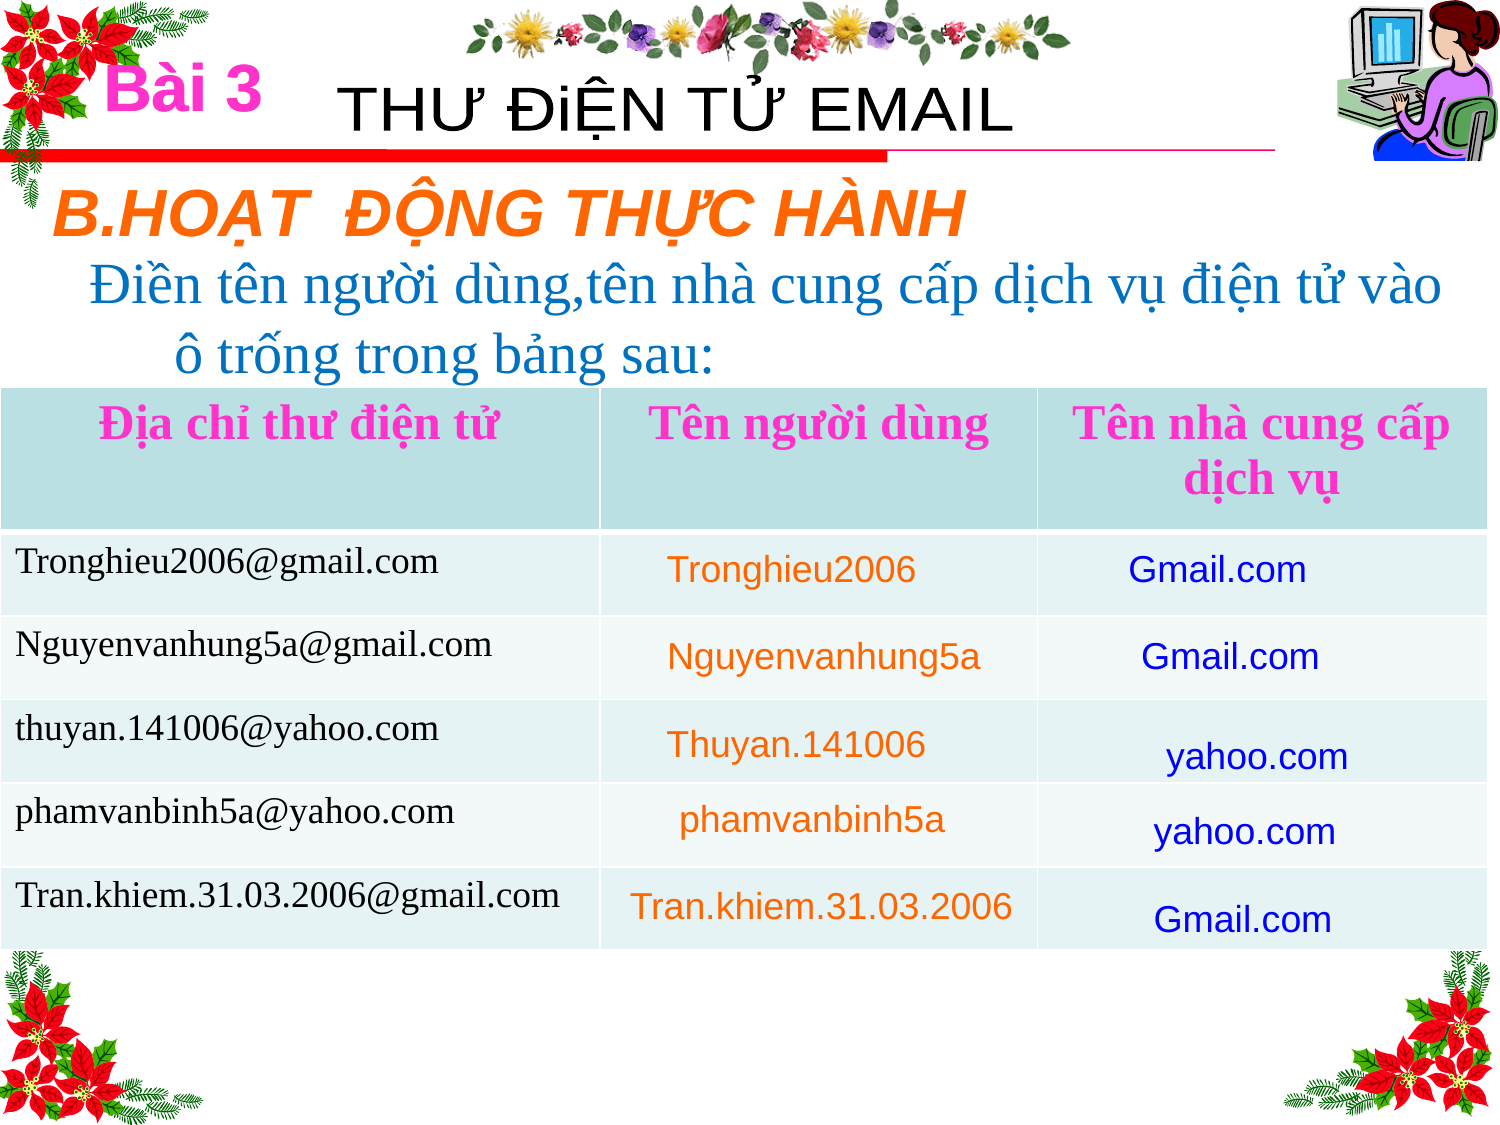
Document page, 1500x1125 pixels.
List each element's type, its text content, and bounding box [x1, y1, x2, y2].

table_cell thuyan.141006@yahoo.com [1, 700, 599, 782]
text_box B.HOẠT ĐỘNG THỰC HÀNH [37, 162, 1463, 258]
table_cell [1038, 700, 1487, 782]
text_box Gmail.com [1138, 887, 1348, 948]
text_box Gmail.com [1126, 624, 1335, 685]
text_box Điền tên người dùng,tên nhà cung cấp dịch vụ điện tử vào ô trống trong bảng sau: [74, 237, 1500, 393]
picture [0, 916, 210, 1125]
text_box Thuyan.141006 [651, 712, 942, 773]
text_box Gmail.com [1113, 537, 1323, 598]
text_box [210, 149, 888, 162]
table_cell [601, 700, 1037, 782]
picture [1282, 908, 1493, 1117]
table_cell [601, 784, 1037, 866]
table_cell [1038, 617, 1487, 699]
picture [0, 0, 210, 209]
table_cell [1038, 535, 1487, 615]
table_header Tên người dùng [601, 388, 1037, 529]
text_box phamvanbinh5a [664, 787, 960, 848]
text_box Tran.khiem.31.03.2006 [614, 874, 1028, 935]
table_cell [1038, 784, 1487, 866]
text_box yahoo.com [1151, 724, 1364, 785]
table_cell [601, 617, 1037, 699]
table_cell [1038, 868, 1487, 949]
picture [1337, 0, 1500, 163]
text_box yahoo.com [1138, 799, 1352, 860]
table_cell [601, 535, 1037, 615]
table_cell Nguyenvanhung5a@gmail.com [1, 617, 599, 699]
text_box Nguyenvanhung5a [652, 624, 996, 685]
table_cell phamvanbinh5a@yahoo.com [1, 784, 599, 866]
text_box Bài 3 [210, 37, 278, 133]
table_cell Tronghieu2006@gmail.com [1, 535, 599, 615]
table_cell Tran.khiem.31.03.2006@gmail.com [1, 868, 599, 949]
table_header Tên nhà cung cấp dịch vụ [1038, 388, 1487, 529]
table_header Địa chỉ thư điện tử [1, 388, 599, 529]
table_cell [601, 868, 1037, 949]
picture [462, 0, 1074, 79]
text_box Tronghieu2006 [651, 537, 932, 598]
